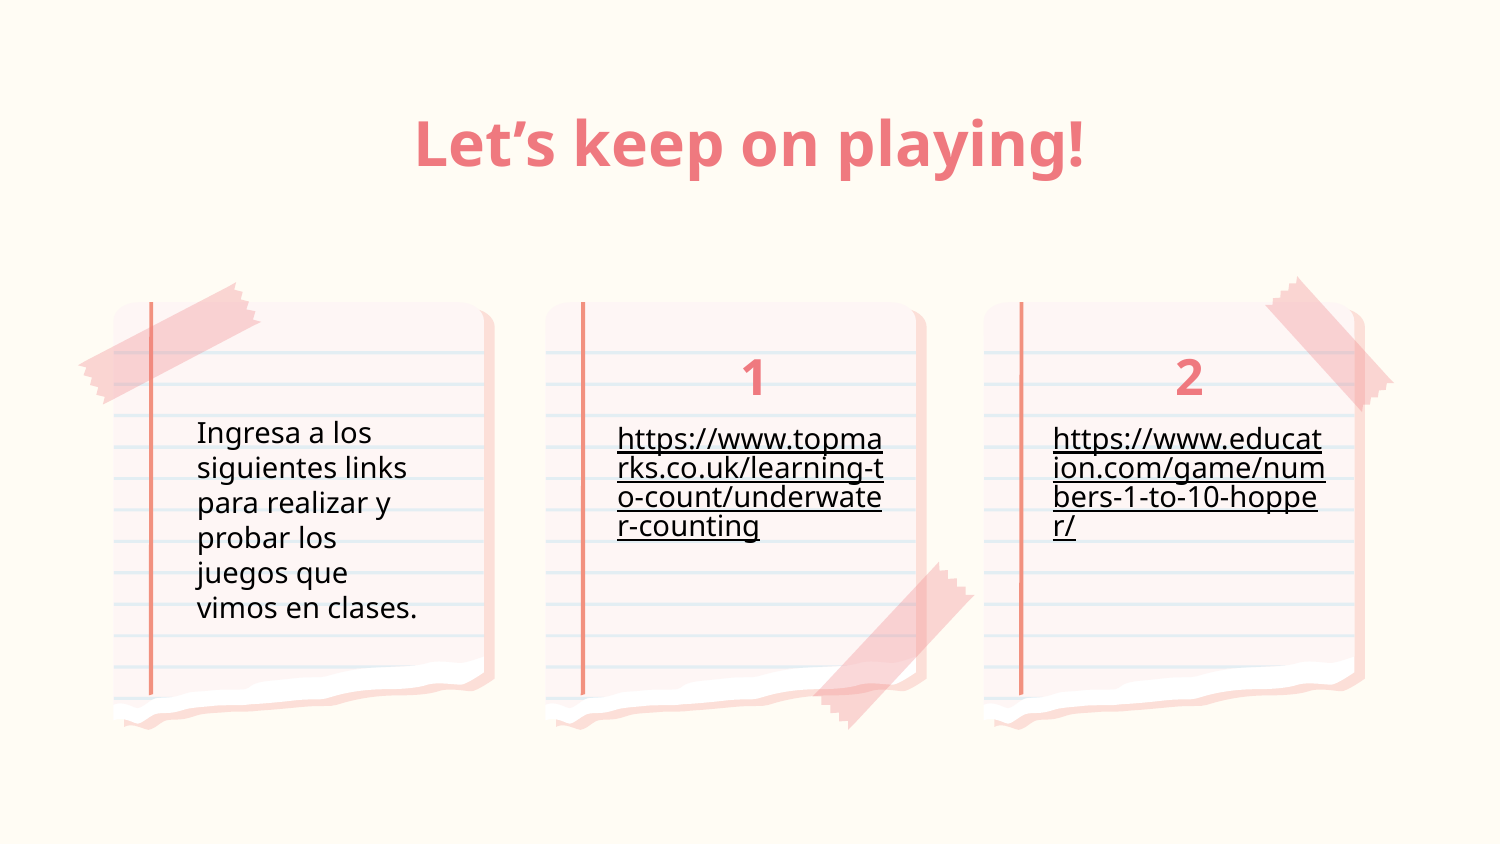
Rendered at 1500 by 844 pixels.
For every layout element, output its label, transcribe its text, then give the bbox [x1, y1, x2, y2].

title 1 [602, 355, 908, 395]
subtitle Ingresa a los siguientes links para realizar y probar los juegos que vimos en clases. [106, 399, 449, 514]
subtitle https://www.topmarks.co.uk/learning-to-count/underwater-counting [602, 405, 908, 520]
title Let’s keep on playing! [118, 88, 1382, 167]
subtitle https://www.education.com/game/numbers-1-to-10-hopper/ [1037, 405, 1343, 520]
title 2 [1037, 355, 1343, 395]
